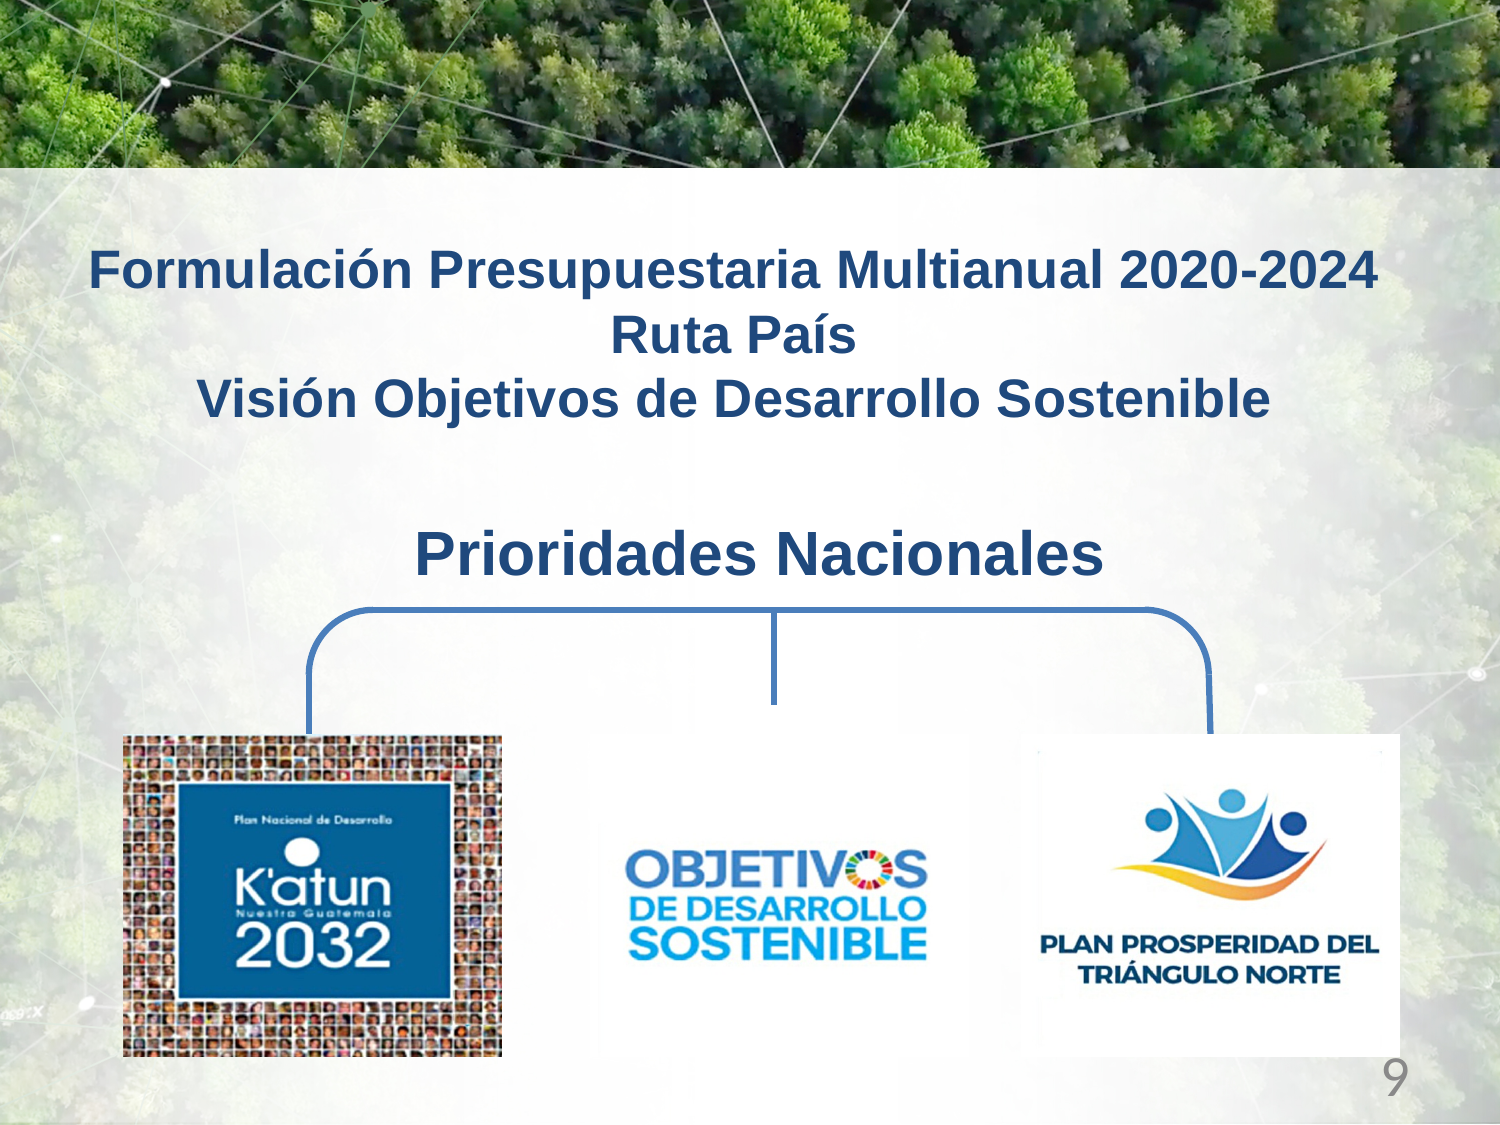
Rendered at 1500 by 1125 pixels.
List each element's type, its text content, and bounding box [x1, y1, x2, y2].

picture [0, 0, 1500, 1125]
text_box Formulación Presupuestaria Multianual 2020-2024 Ruta País Visión Objetivos de Desarrollo Sostenible [57, 219, 1412, 443]
slide_number 9 [1074, 1042, 1425, 1103]
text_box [308, 609, 1211, 755]
title Prioridades Nacionales [231, 503, 1289, 598]
